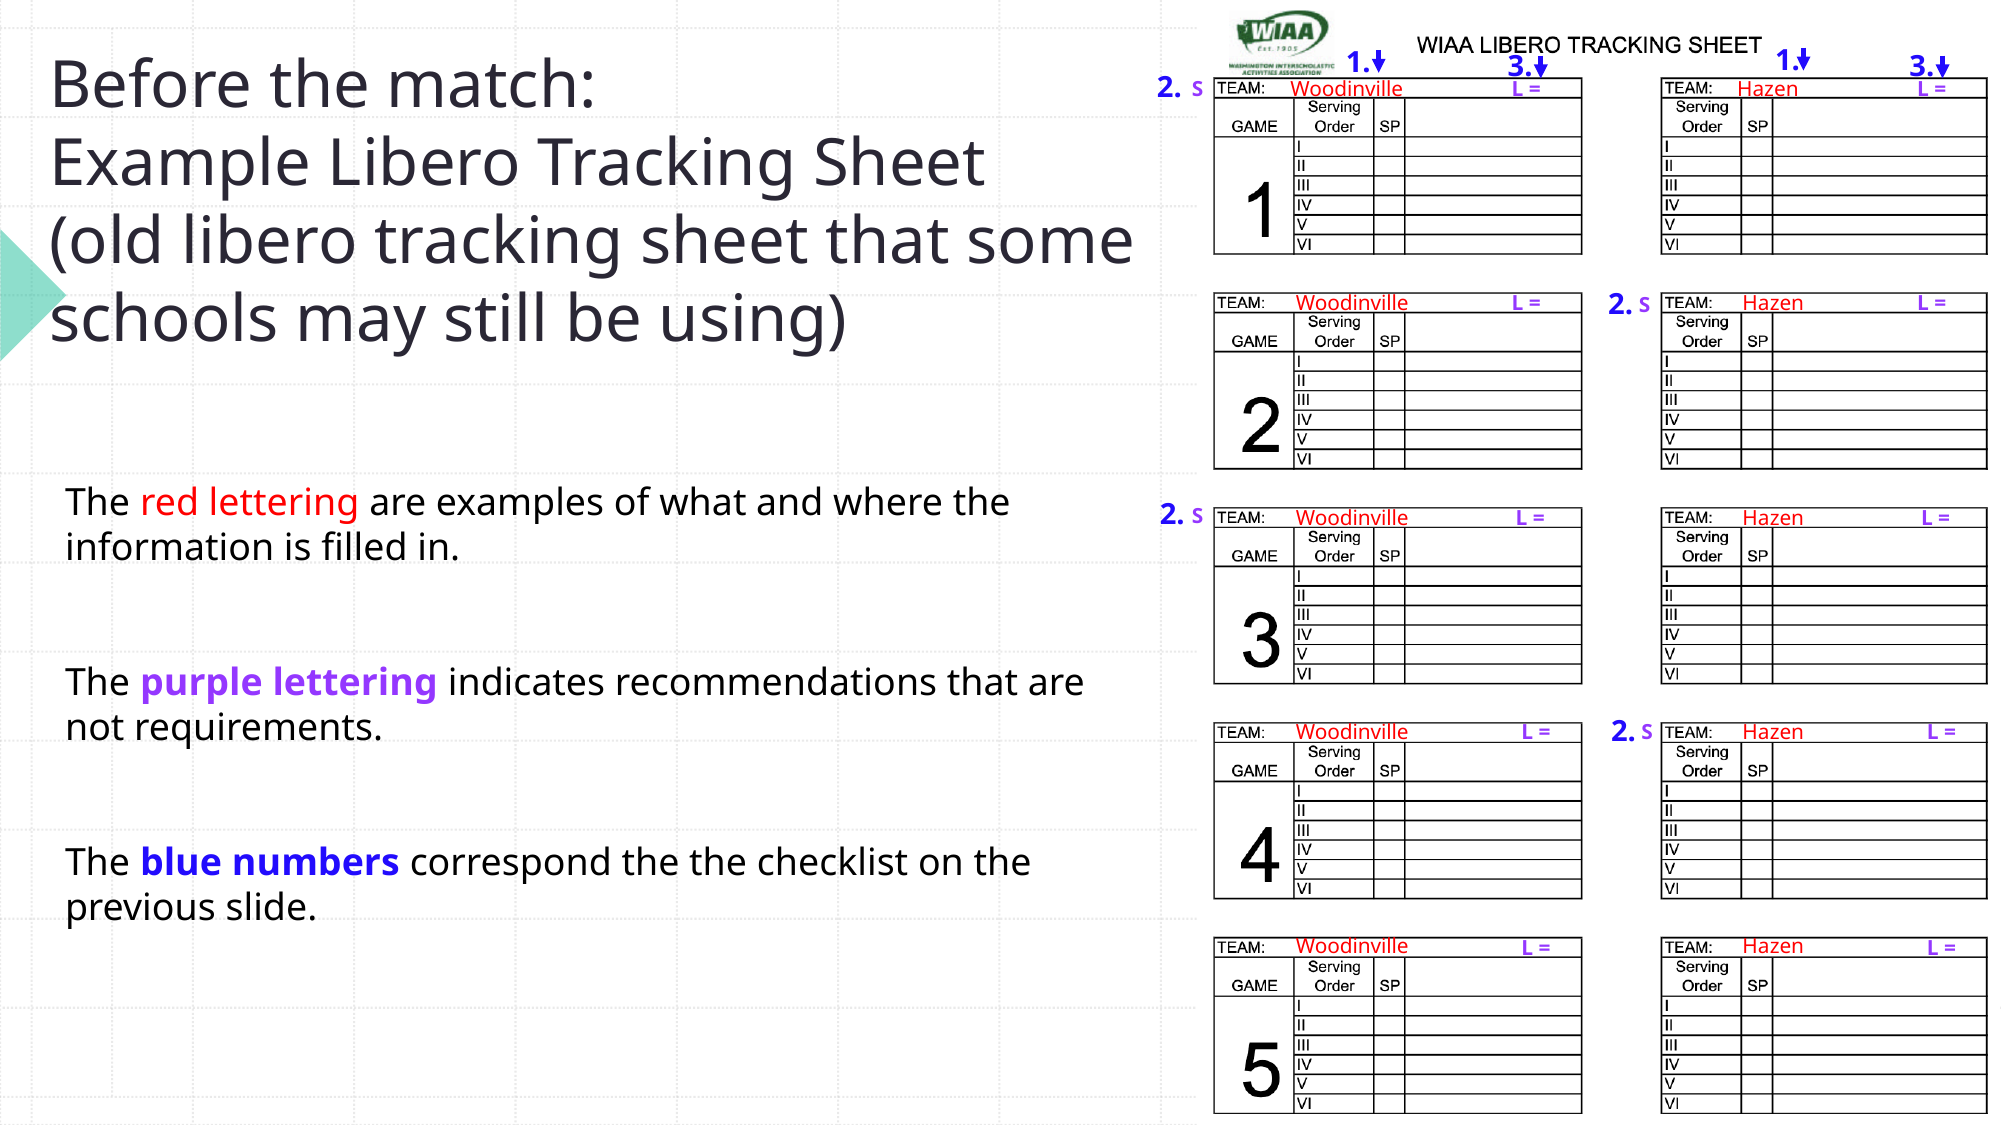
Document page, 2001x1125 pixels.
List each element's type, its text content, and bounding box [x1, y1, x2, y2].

text_box 2. [1144, 488, 1197, 538]
title Before the match: Example Libero Tracking Sheet (old libero tracking sheet that some schools may still be using) [34, 29, 1155, 363]
text_box The red lettering are examples of what and where the information is filled in. The purple lettering indicates recommendations that are not requirements. The blue numbers correspond the the checklist on the previous slide. [50, 470, 1143, 936]
text_box 2. [1142, 60, 1197, 111]
picture [1197, 0, 2000, 1125]
